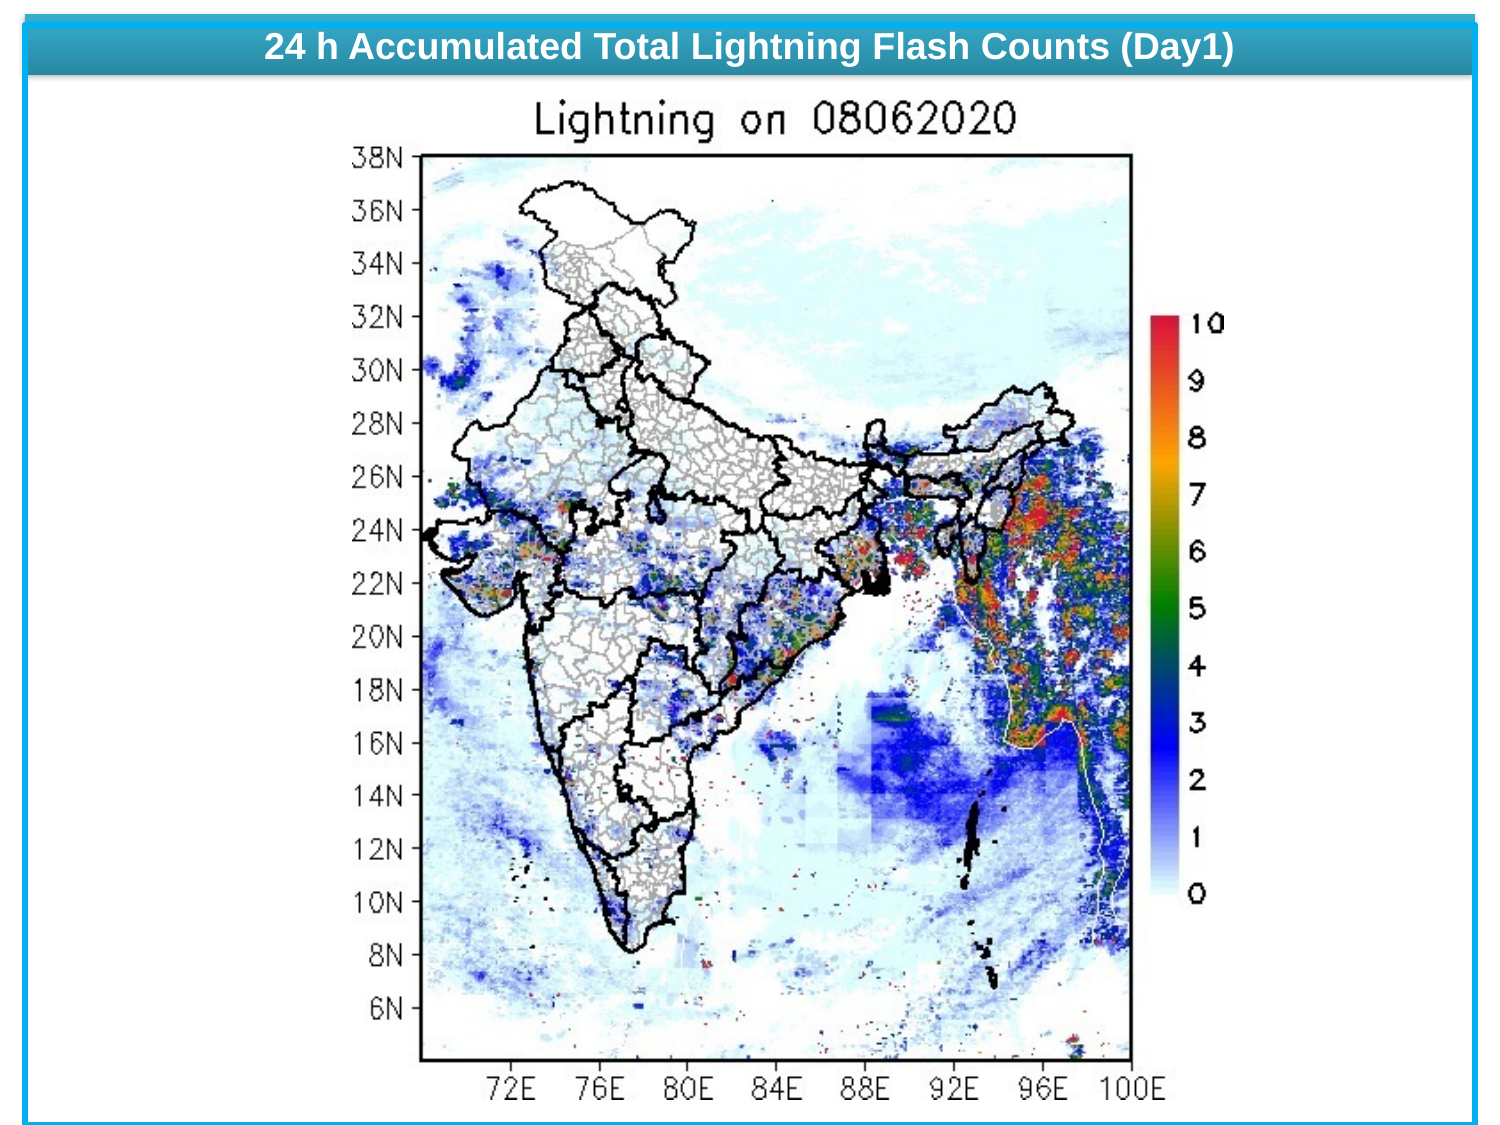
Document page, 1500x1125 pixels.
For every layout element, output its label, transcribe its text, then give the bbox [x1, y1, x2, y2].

text_box 24 h Accumulated Total Lightning Flash Counts (Day1) [24, 14, 1475, 23]
picture [352, 99, 1224, 1101]
text_box [23, 23, 1477, 1125]
